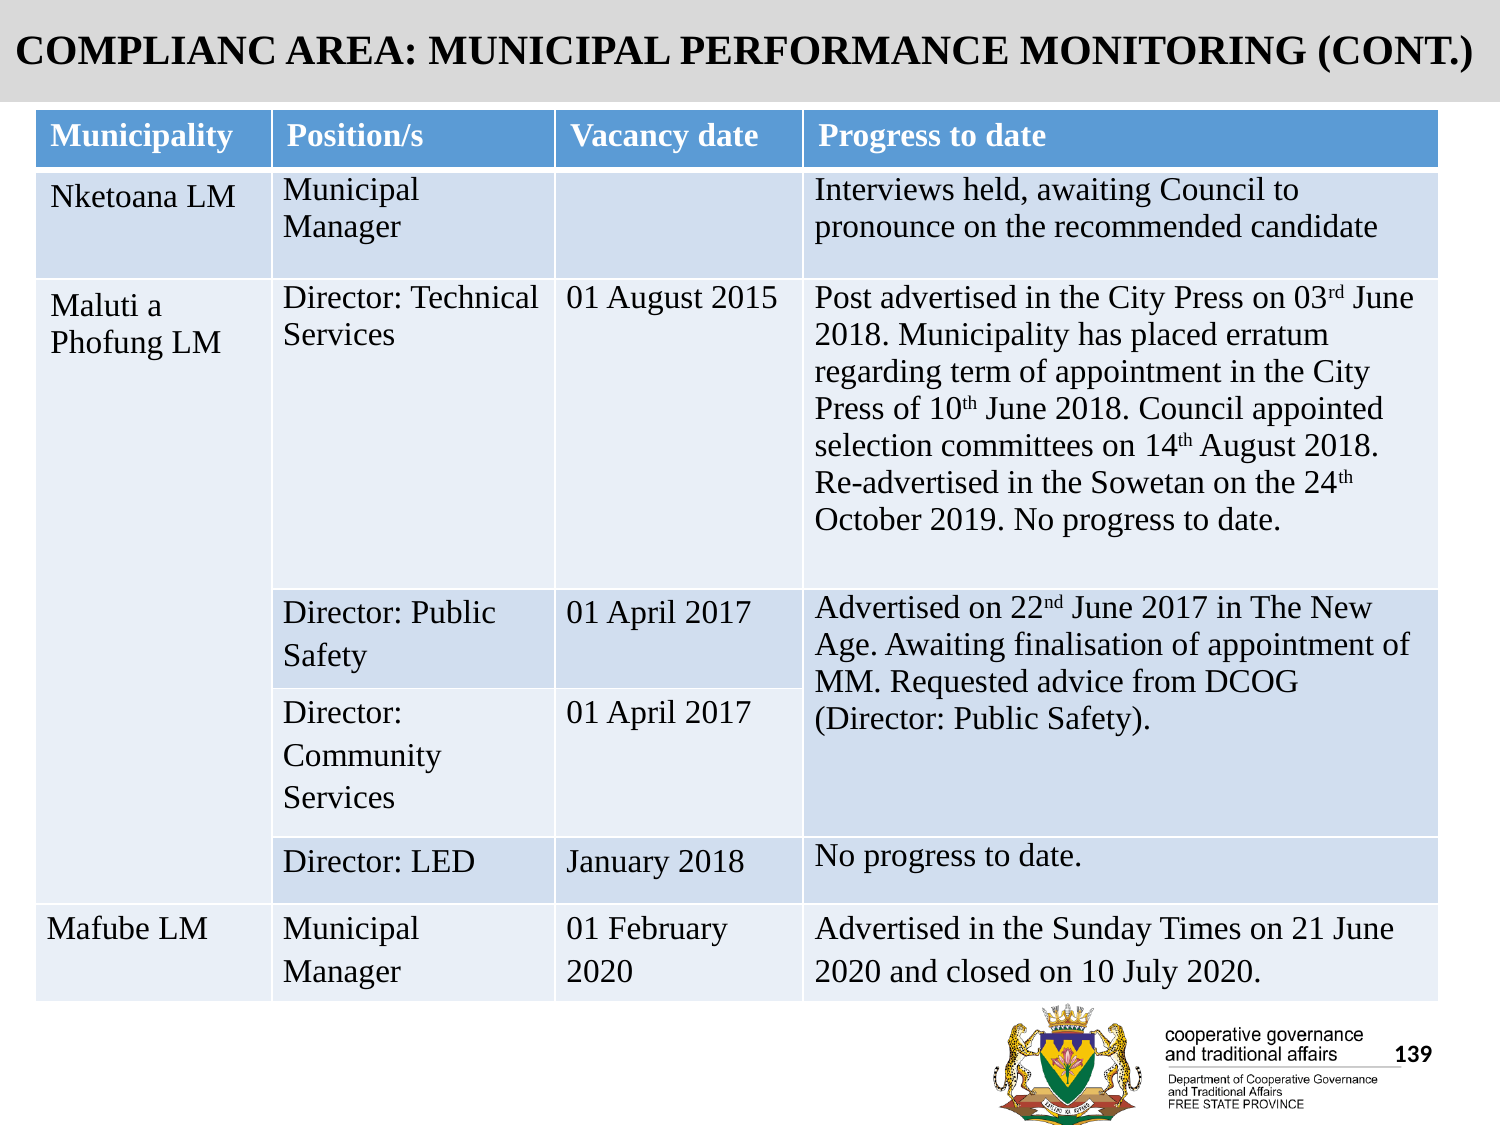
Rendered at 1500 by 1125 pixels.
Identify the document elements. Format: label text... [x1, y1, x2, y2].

picture [975, 990, 1410, 1125]
table_cell Advertised in the Sunday Times on 21 June 2020 and closed on 10 July 2020. [804, 905, 1438, 1001]
slide_number 139 [1410, 1023, 1448, 1083]
table_cell Director: Technical Services [273, 280, 554, 588]
table_cell Nketoana LM [36, 173, 271, 278]
table_header Municipality [36, 110, 271, 167]
table_cell 01 February 2020 [556, 905, 802, 1001]
table_cell 01 April 2017 [556, 590, 802, 688]
table_cell [556, 173, 802, 278]
table_cell Maluti a Phofung LM [36, 280, 271, 903]
table_cell Advertised on 22nd June 2017 in The New Age. Awaiting finalisation of appointment of MM. Requested advice from DCOG (Director: Public Safety). [804, 590, 1438, 836]
table_header Progress to date [804, 110, 1438, 167]
table_cell Post advertised in the City Press on 03rd June 2018. Municipality has placed erratum regarding term of appointment in the City Press of 10th June 2018. Council appointed selection committees on 14th August 2018. Re-advertised in the Sowetan on the 24th October 2019. No progress to date. [804, 280, 1438, 588]
table_cell Municipal Manager [273, 173, 554, 278]
table_cell Interviews held, awaiting Council to pronounce on the recommended candidate [804, 173, 1438, 278]
title COMPLIANC AREA: MUNICIPAL PERFORMANCE MONITORING (CONT.) [0, 0, 1500, 102]
table_cell January 2018 [556, 838, 802, 903]
table_header Position/s [273, 110, 554, 167]
table_cell Municipal Manager [273, 905, 554, 1001]
table_cell Director: LED [273, 838, 554, 903]
table_cell Director: Community Services [273, 689, 554, 836]
table_header Vacancy date [556, 110, 802, 167]
table_cell No progress to date. [804, 838, 1438, 903]
table_cell 01 August 2015 [556, 280, 802, 588]
table_cell 01 April 2017 [556, 689, 802, 836]
table_cell Mafube LM [36, 905, 271, 1001]
table_cell Director: Public Safety [273, 590, 554, 688]
